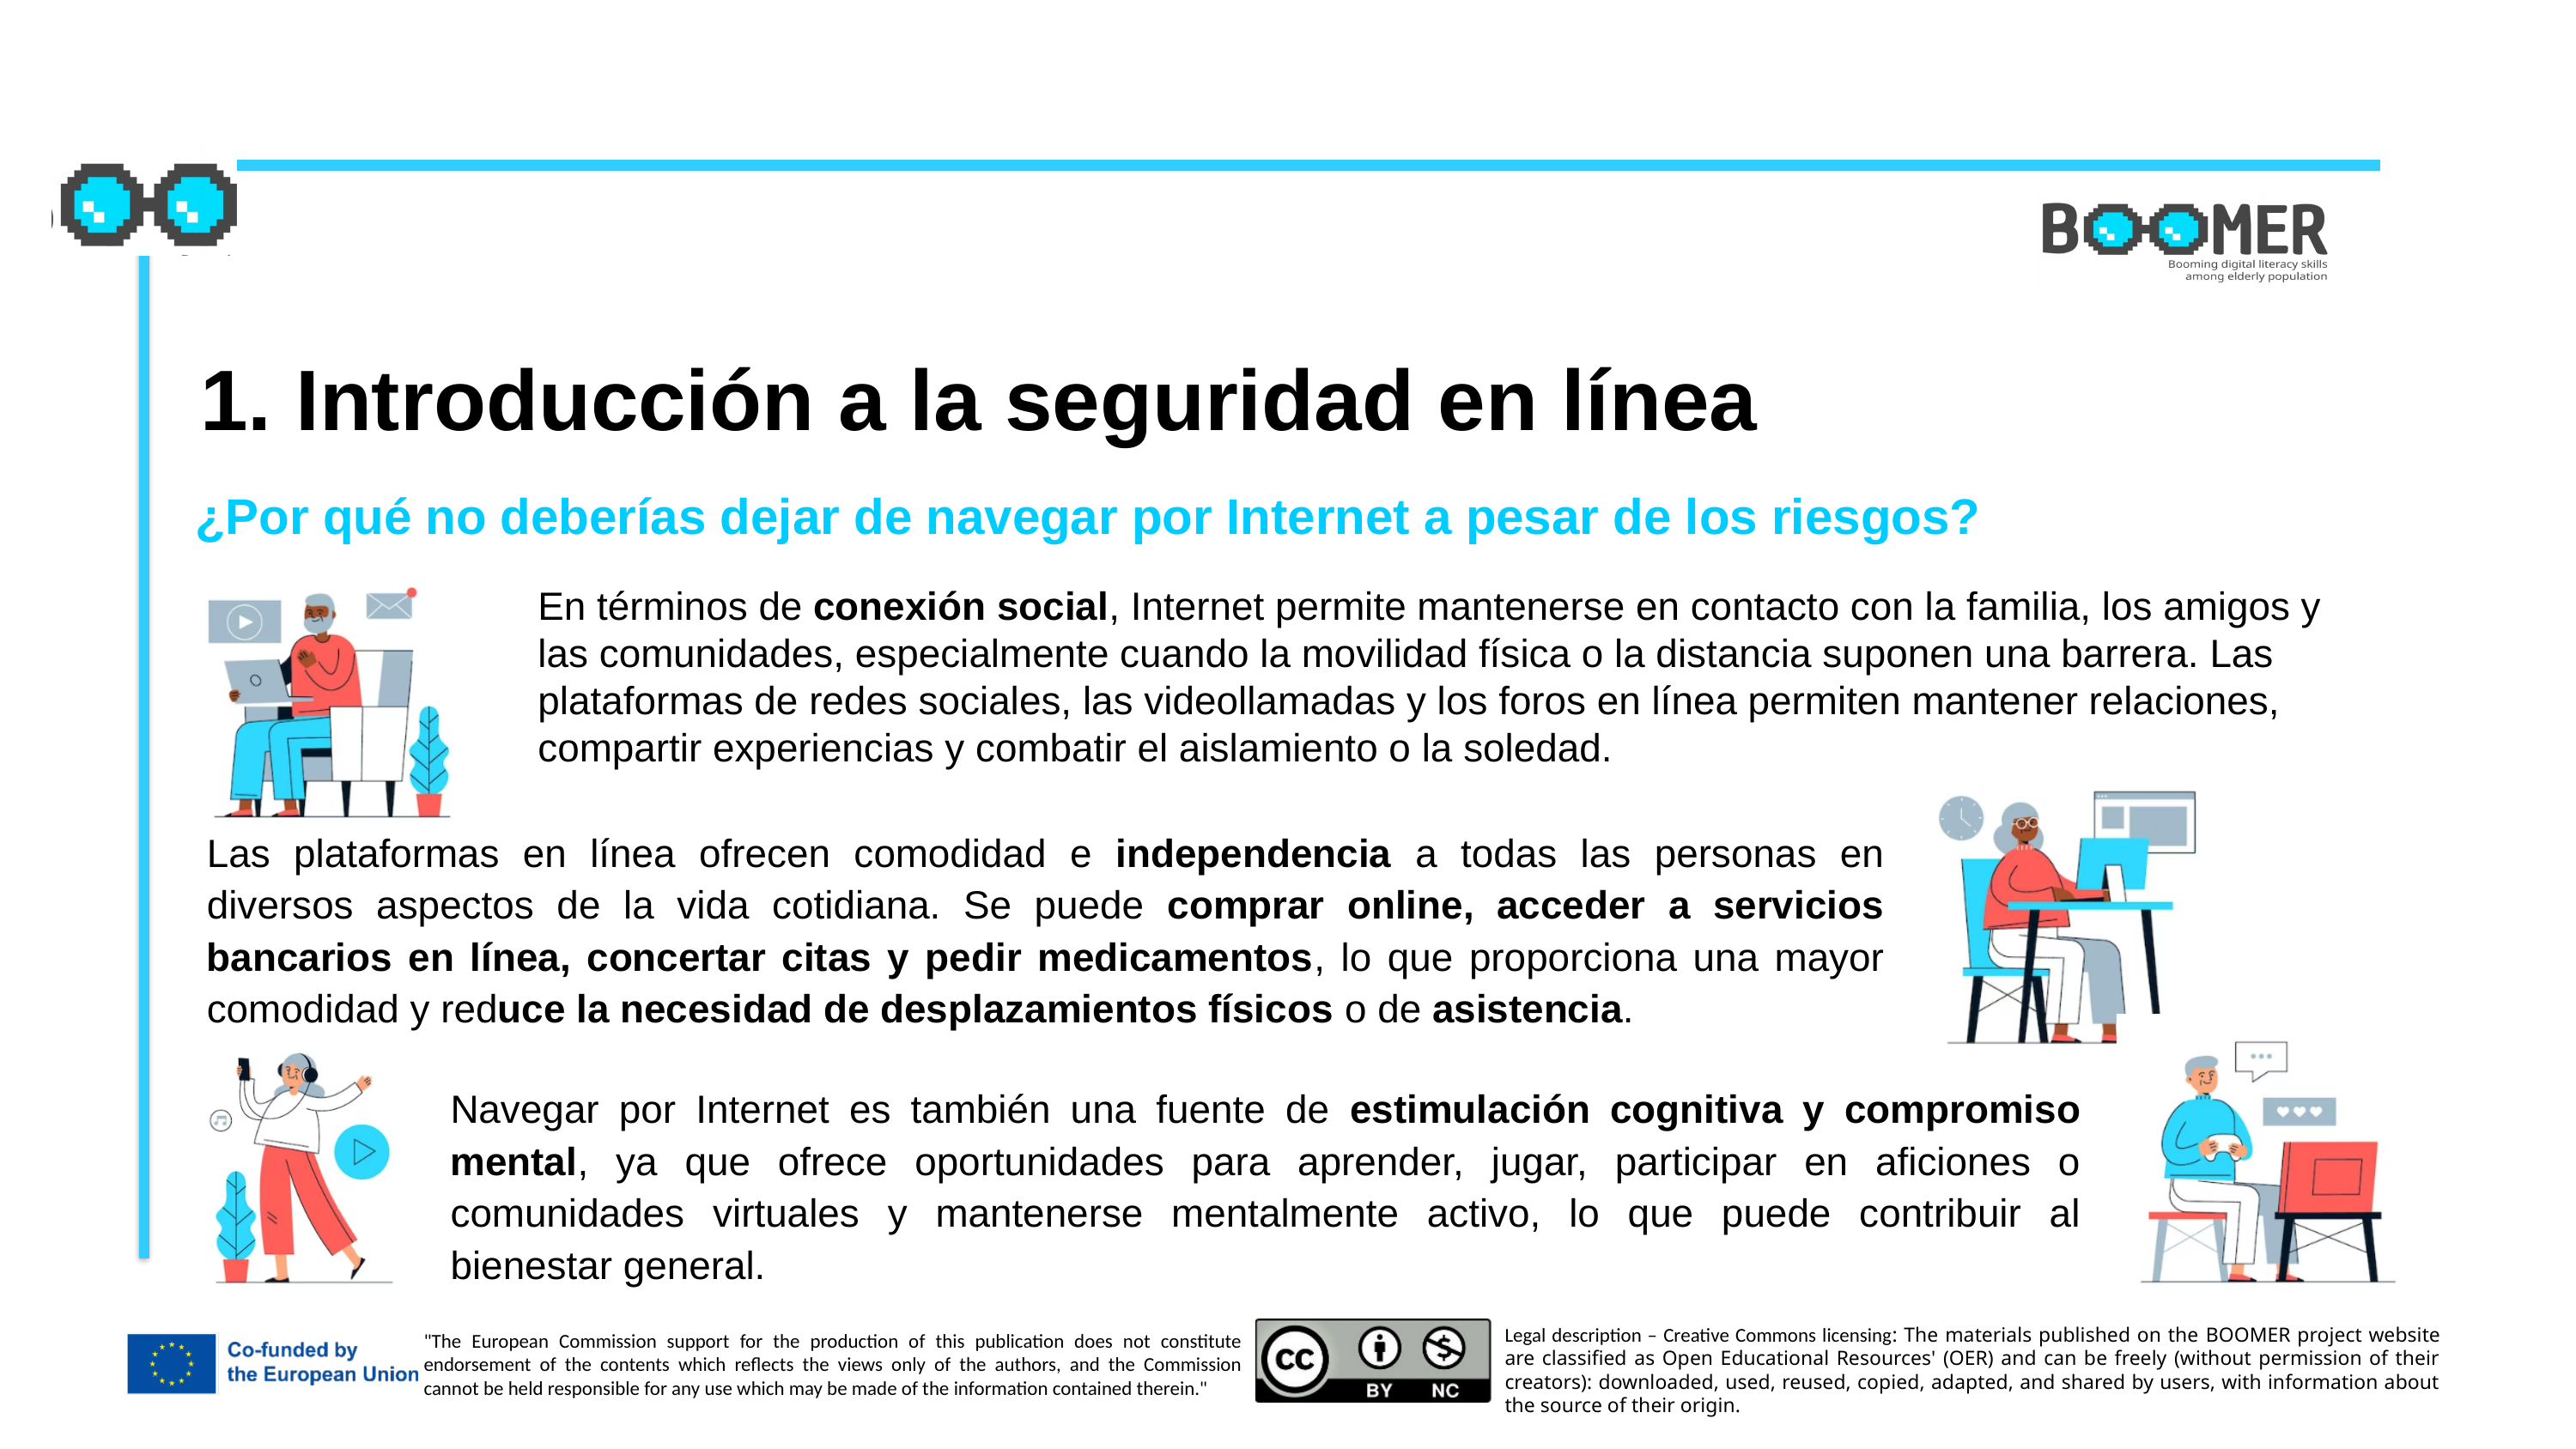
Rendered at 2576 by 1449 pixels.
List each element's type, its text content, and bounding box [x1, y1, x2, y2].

text_box ¿Por qué no deberías dejar de navegar por Internet a pesar de los riesgos? [182, 477, 2217, 551]
text_box En términos de conexión social, Internet permite mantenerse en contacto con la familia, los amigos y las comunidades, especialmente cuando la movilidad física o la distancia suponen una barrera. Las plataformas de redes sociales, las videollamadas y los foros en línea permiten mantener relaciones, compartir experiencias y combatir el aislamiento o la soledad. [525, 573, 2367, 776]
picture [193, 1038, 439, 1308]
picture [1896, 779, 2403, 1298]
picture [1255, 1335, 1492, 1403]
picture [2038, 191, 2334, 288]
text_box Navegar por Internet es también una fuente de estimulación cognitiva y compromiso mental, ya que ofrece oportunidades para aprender, jugar, participar en aficiones o comunidades virtuales y mantenerse mentalmente activo, lo que puede contribuir al bienestar general. [437, 1078, 2094, 1335]
picture [52, 142, 237, 256]
picture [124, 1331, 441, 1397]
text_box Las plataformas en línea ofrecen comodidad e independencia a todas las personas en diversos aspectos de la vida cotidiana. Se puede comprar online, acceder a servicios bancarios en línea, concertar citas y pedir medicamentos, lo que proporciona una mayor comodidad y reduce la necesidad de desplazamientos físicos o de asistencia. [194, 816, 1893, 1078]
text_box 1. Introducción a la seguridad en línea [187, 337, 2022, 454]
picture [193, 550, 478, 828]
